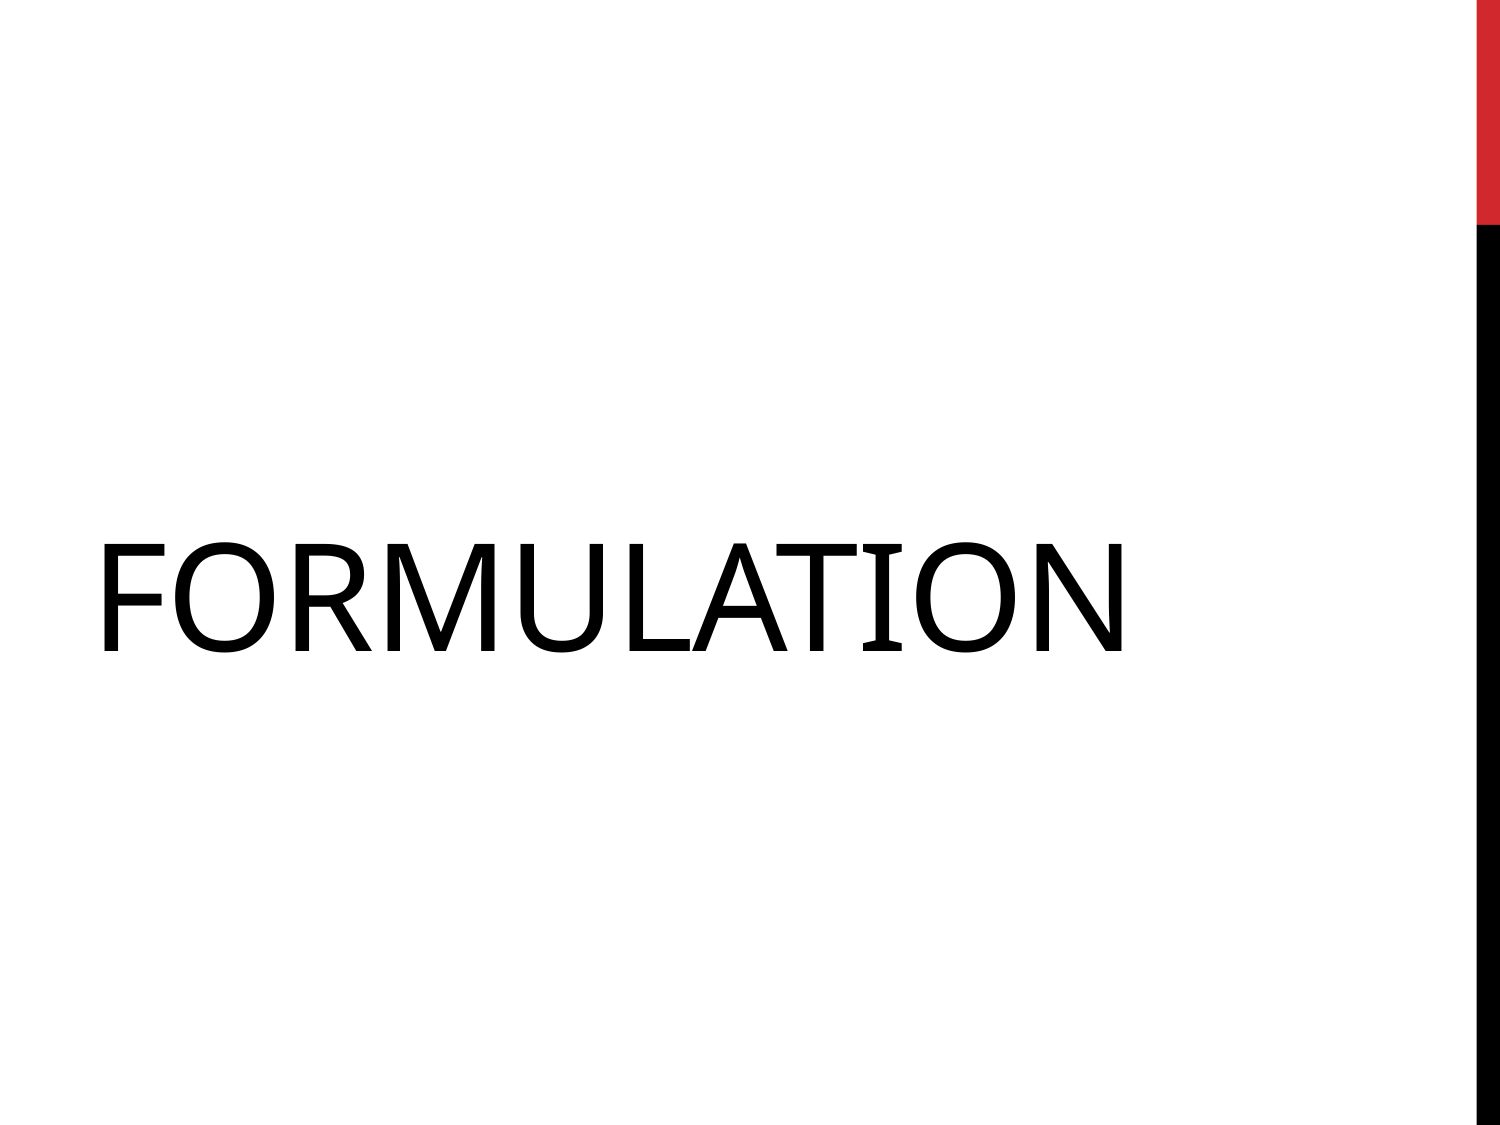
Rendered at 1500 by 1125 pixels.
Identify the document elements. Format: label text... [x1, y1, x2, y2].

title formulation [75, 237, 1350, 947]
